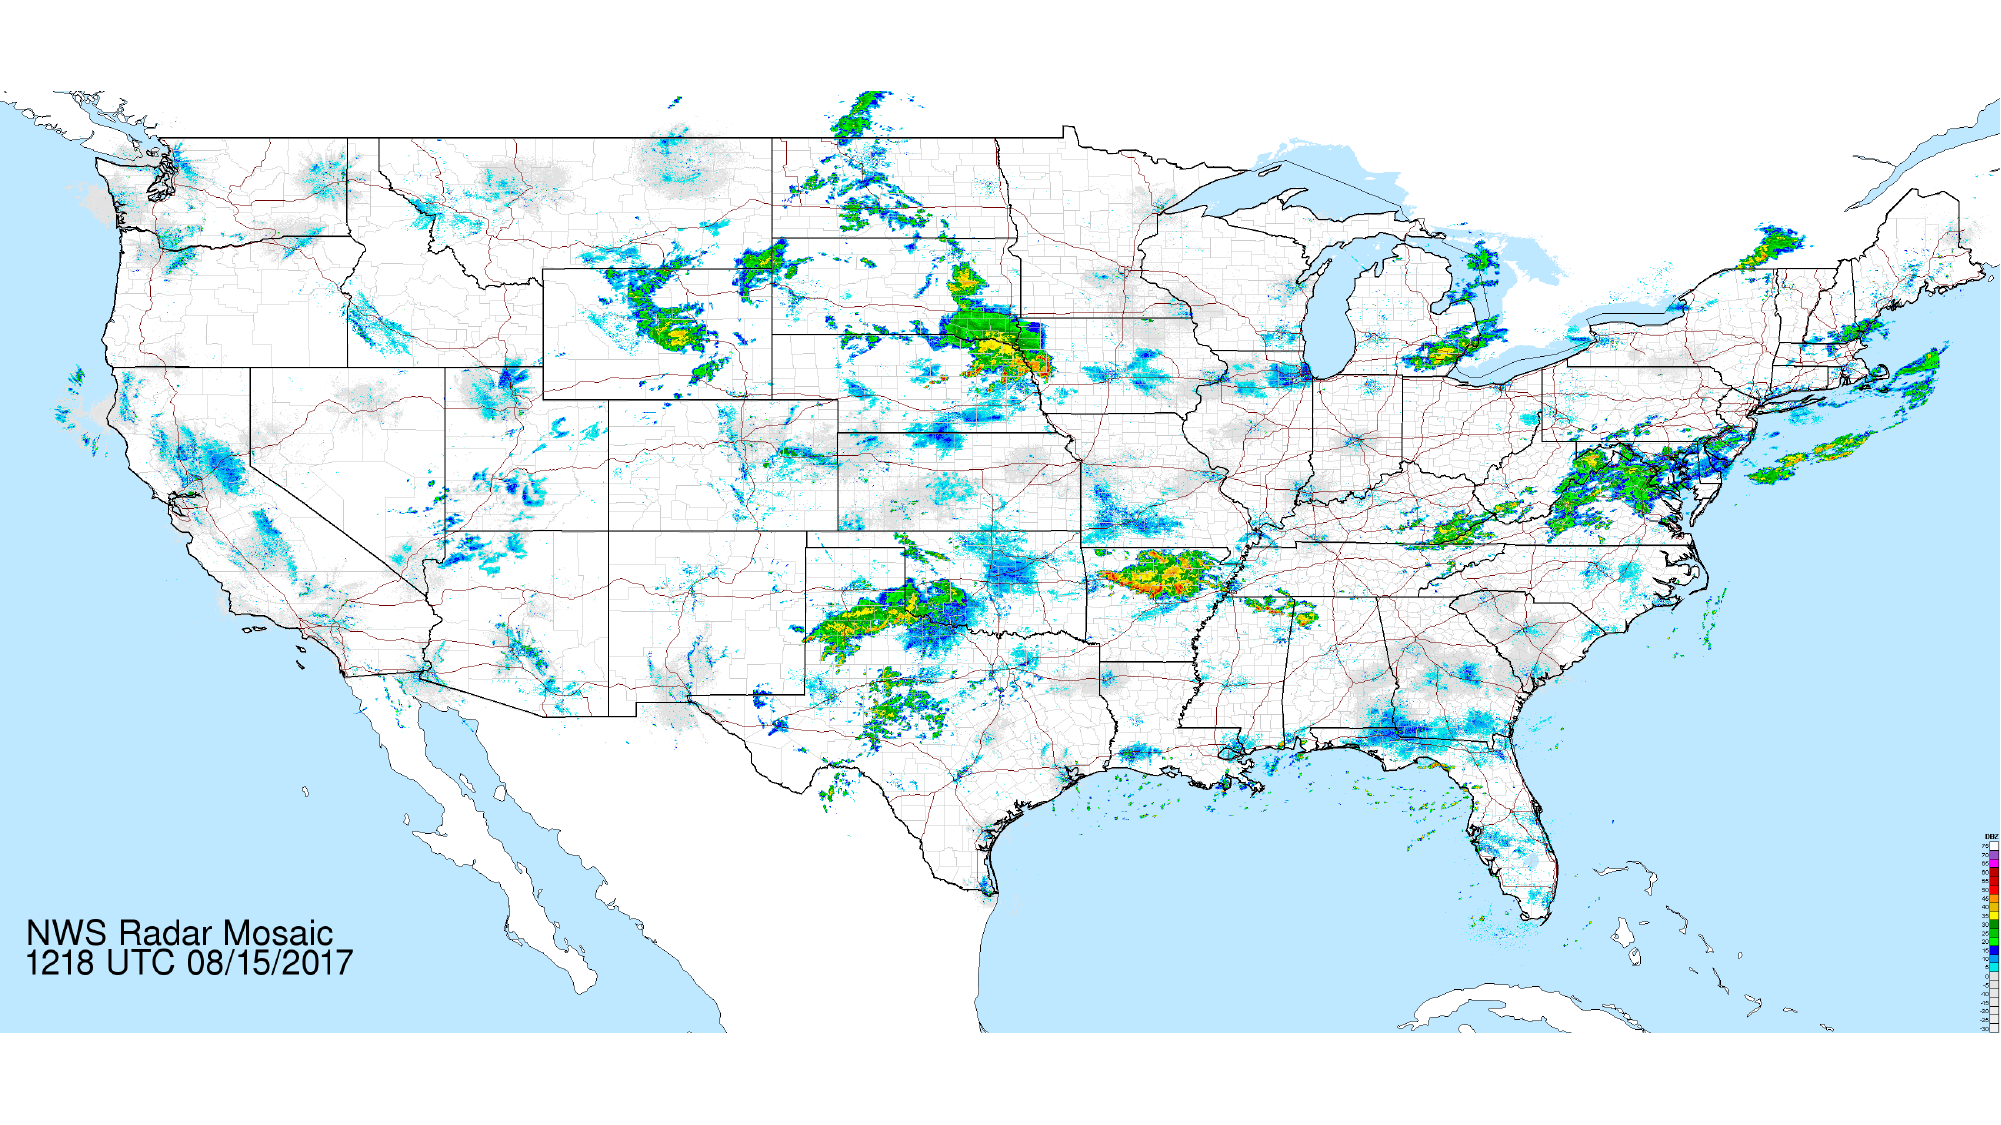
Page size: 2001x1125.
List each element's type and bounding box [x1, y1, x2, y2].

picture [0, 91, 2000, 1034]
